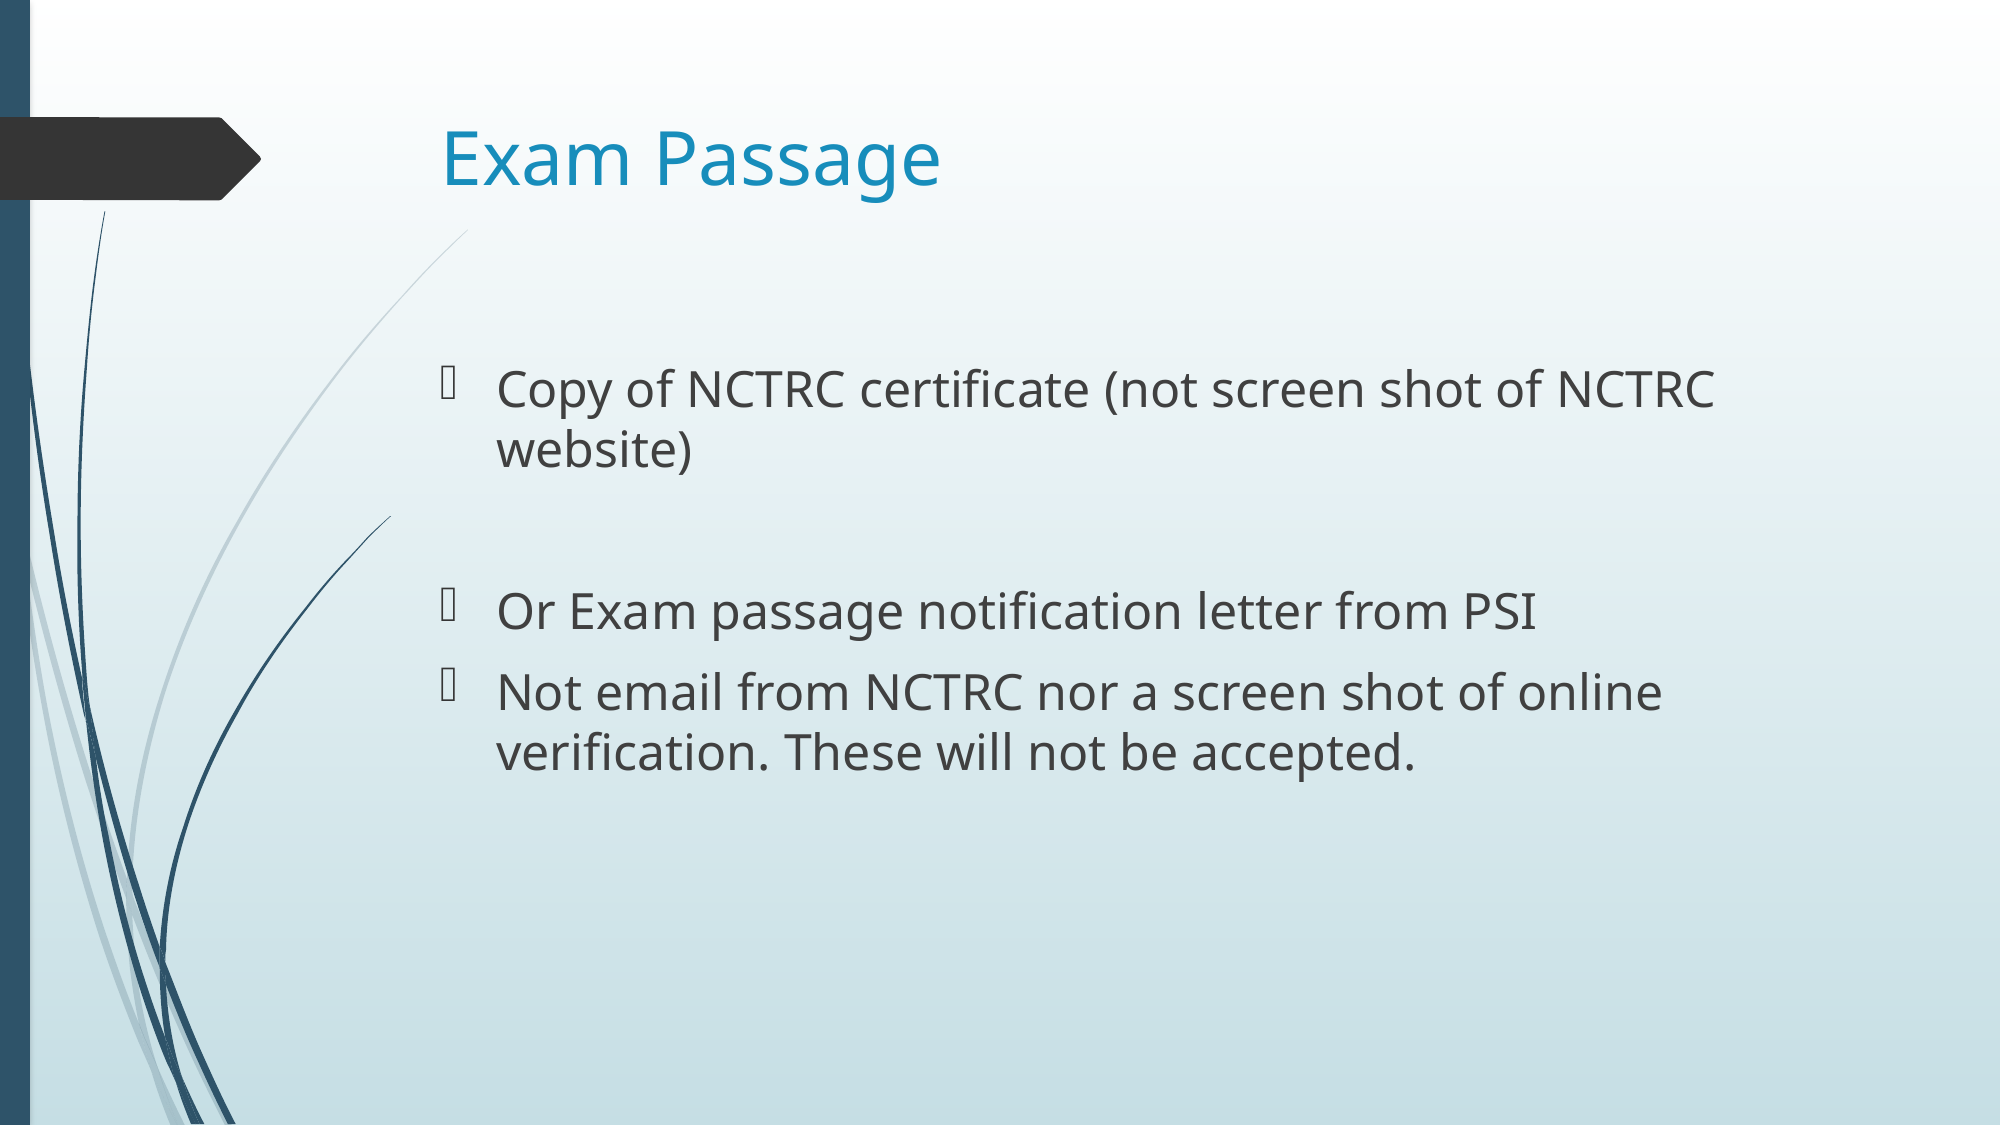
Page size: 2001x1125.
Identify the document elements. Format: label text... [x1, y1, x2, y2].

title Exam Passage [425, 102, 1888, 313]
list Copy of NCTRC certificate (not screen shot of NCTRC website) Or Exam passage notification letter from PSI Not email from NCTRC nor a screen shot of online verification. These will not be accepted. [424, 350, 1888, 970]
